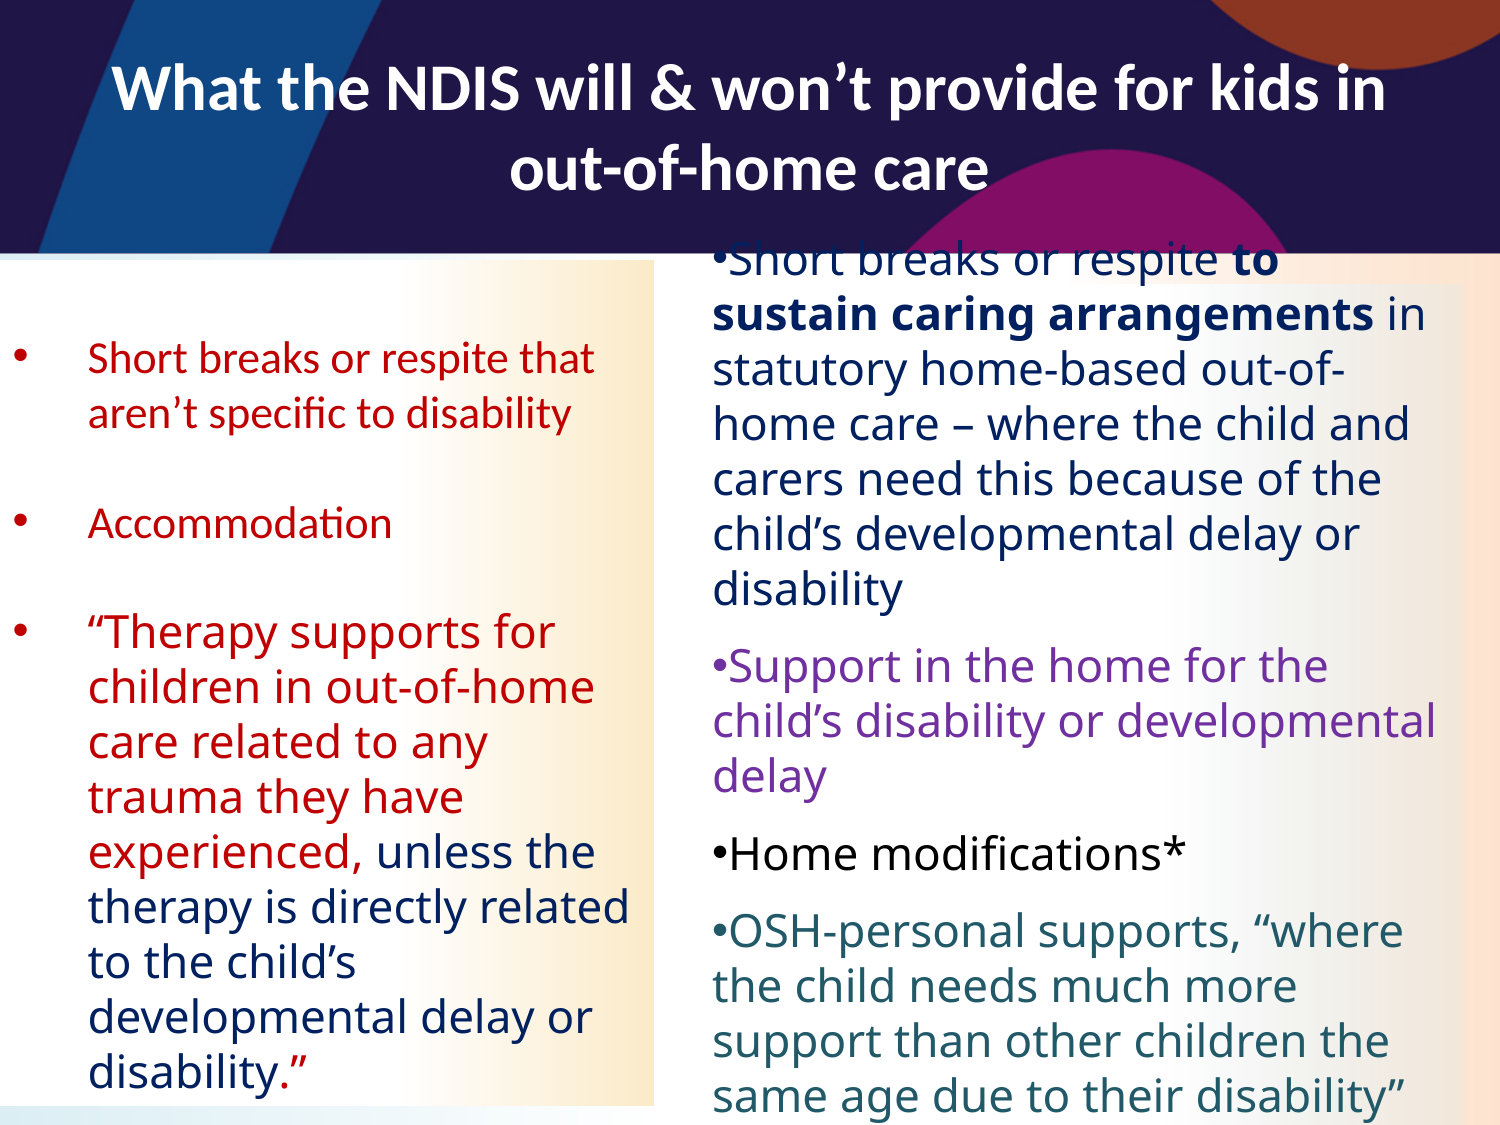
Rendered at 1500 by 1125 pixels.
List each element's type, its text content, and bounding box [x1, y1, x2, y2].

text_box Short breaks or respite that aren’t specific to disability Accommodation “Therapy supports for children in out-of-home care related to any trauma they have experienced, unless the therapy is directly related to the child’s developmental delay or disability.” [0, 262, 656, 1108]
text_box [0, 0, 1500, 255]
text_box [0, 262, 658, 1125]
text_box [658, 262, 1500, 1125]
text_box Short breaks or respite to sustain caring arrangements in statutory home-based out-of-home care – where the child and carers need this because of the child’s developmental delay or disability Support in the home for the child’s disability or developmental delay Home modifications* OSH-personal supports, “where the child needs much more support than other children the same age due to their disability” [695, 282, 1466, 1125]
